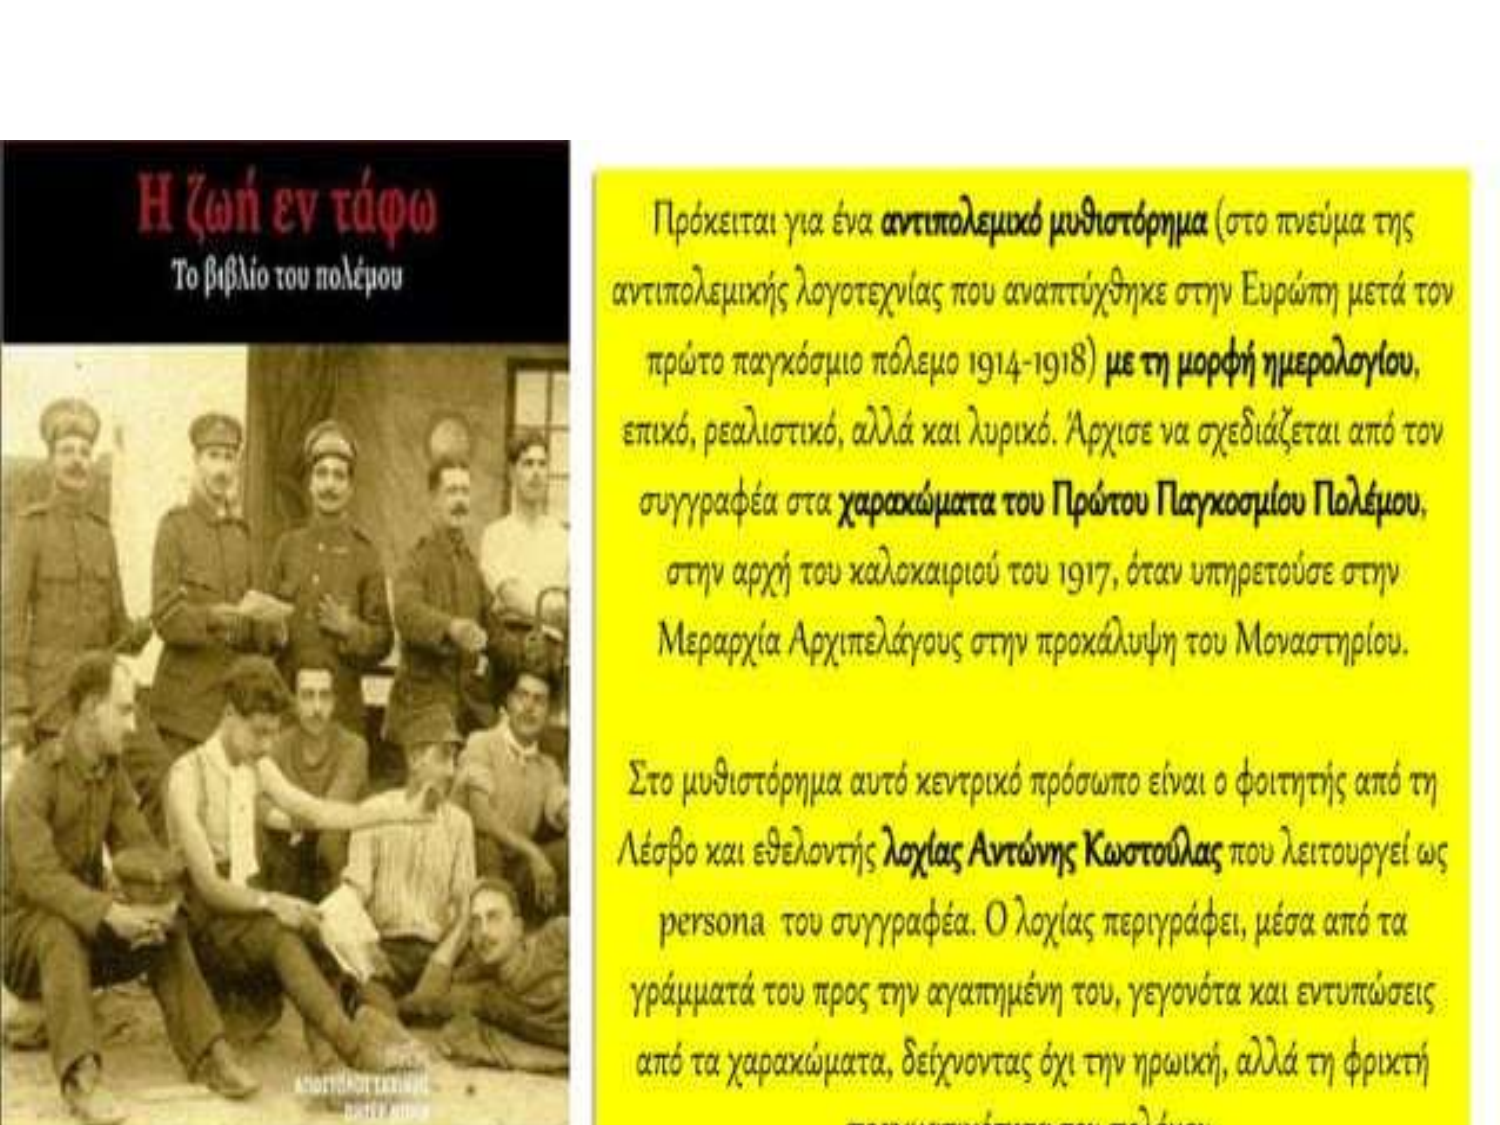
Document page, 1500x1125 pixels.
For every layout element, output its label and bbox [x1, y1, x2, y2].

picture [0, 139, 1500, 1125]
